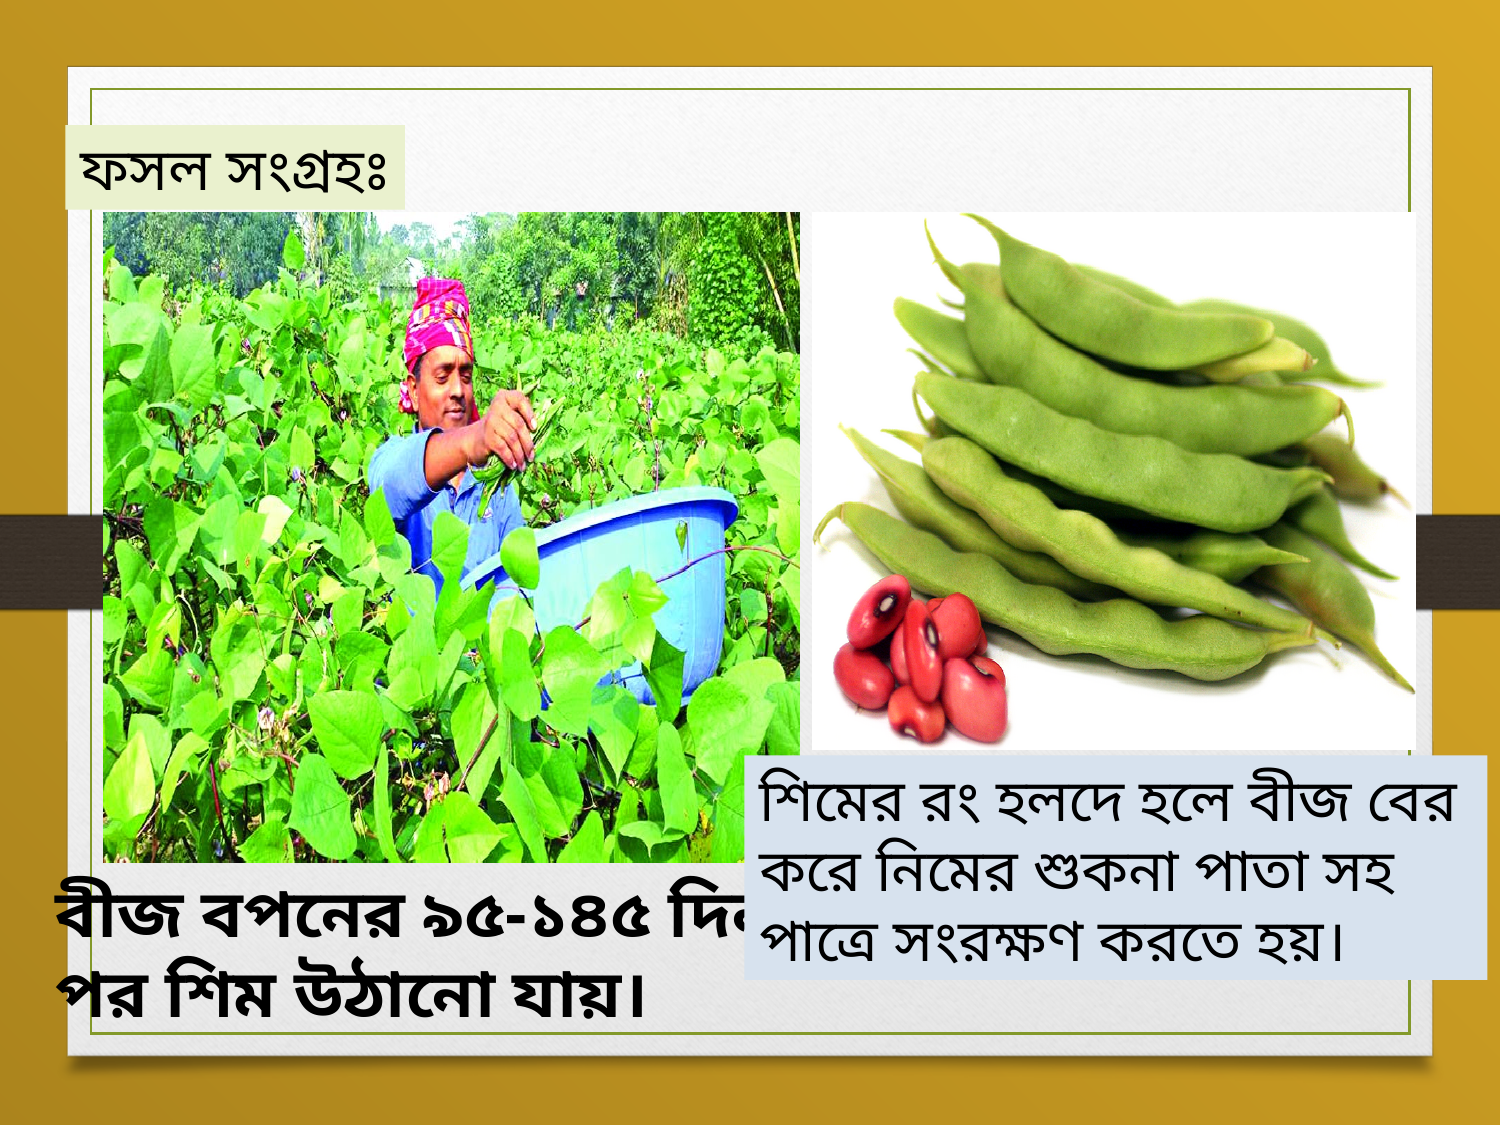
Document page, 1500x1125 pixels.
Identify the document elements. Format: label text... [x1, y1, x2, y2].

text_box শিমের রং হলদে হলে বীজ বের করে নিমের শুকনা পাতা সহ পাত্রে সংরক্ষণ করতে হয়। [744, 755, 1488, 980]
text_box ফসল সংগ্রহঃ [65, 125, 405, 210]
picture [0, 0, 1500, 1125]
text_box বীজ বপনের ৯৫-১৪৫ দিন পর শিম উঠানো যায়। [40, 863, 790, 1039]
